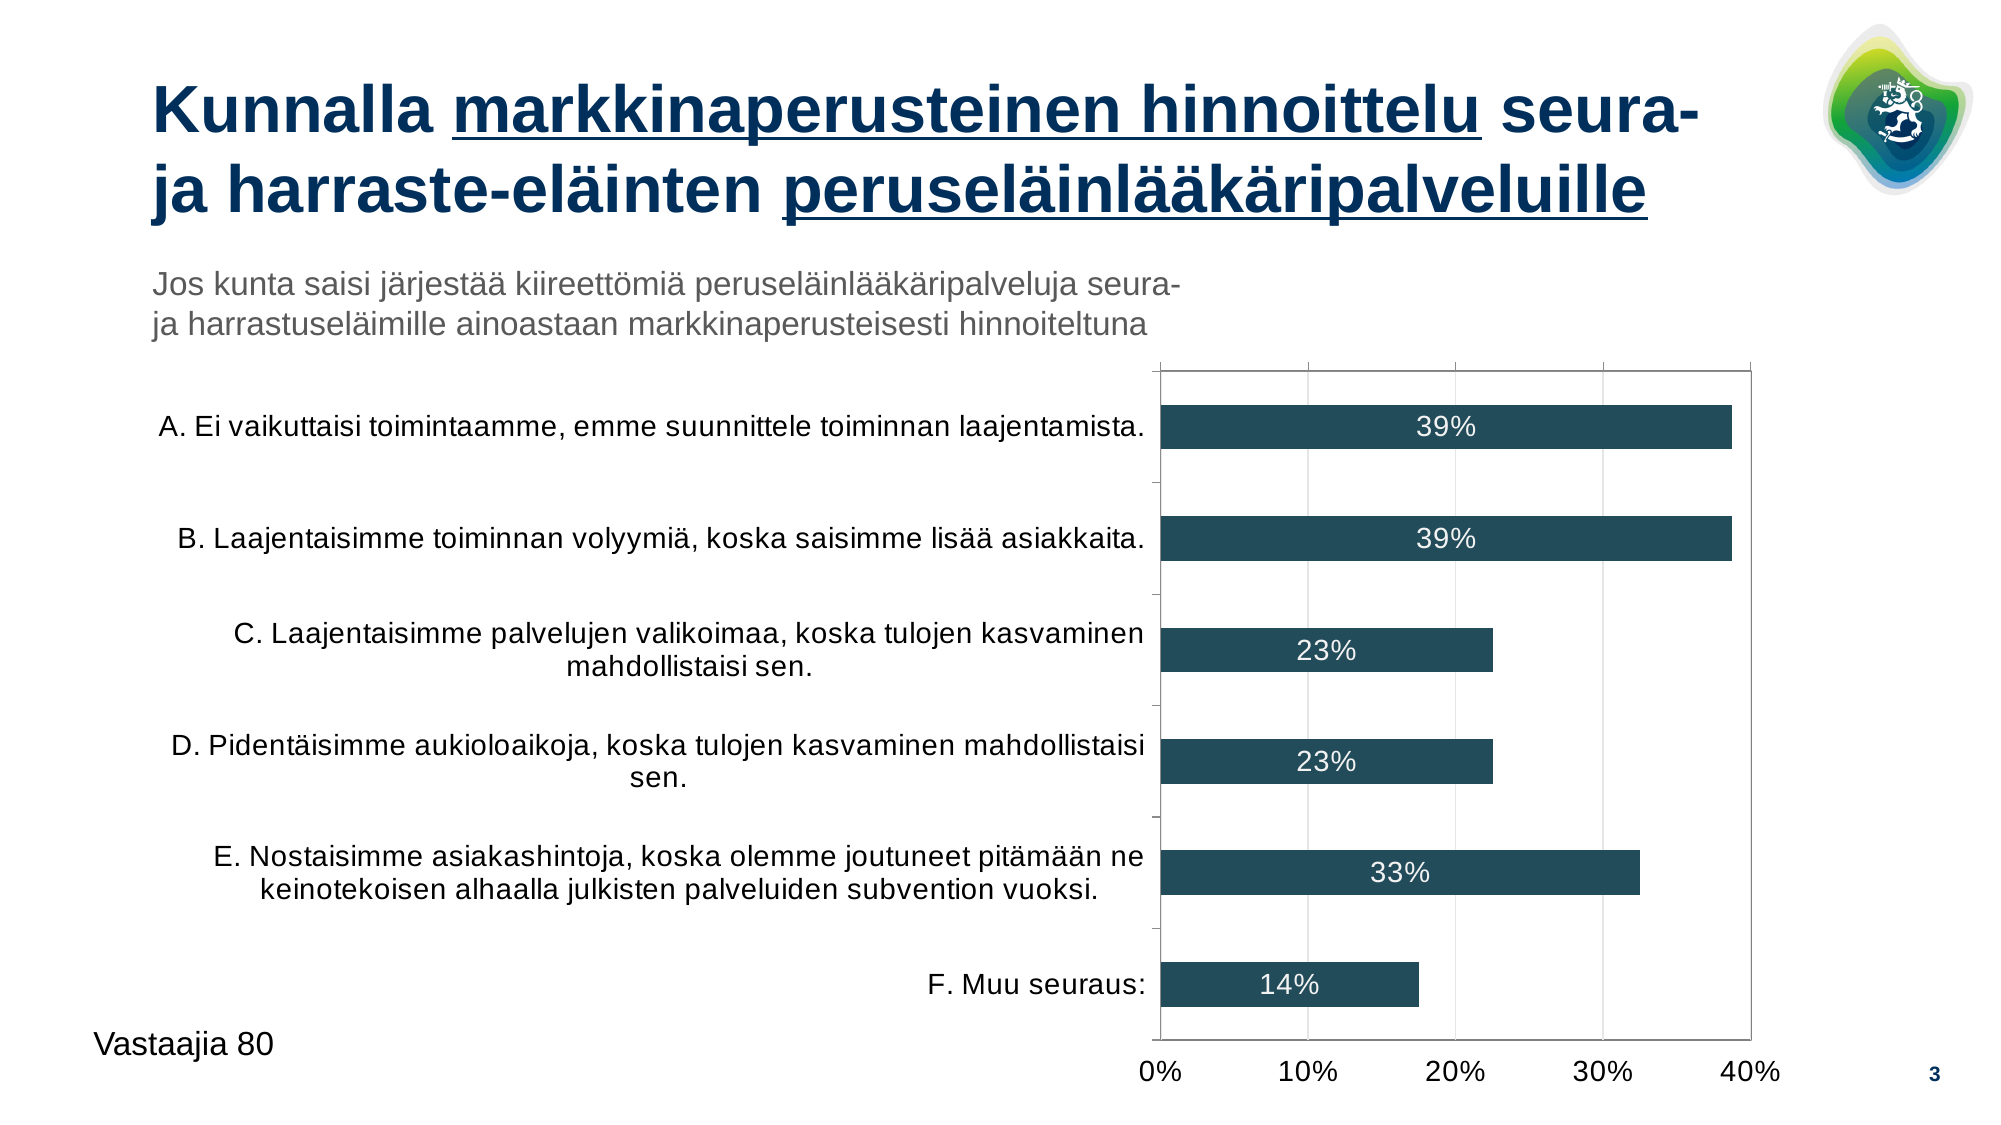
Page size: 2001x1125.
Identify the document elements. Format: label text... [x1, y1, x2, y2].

picture [1743, 0, 2000, 286]
slide_number 3 [1815, 1042, 1956, 1103]
chart [137, 356, 1815, 1103]
text_box Vastaajia 80 [78, 1014, 386, 1120]
list Jos kunta saisi järjestää kiireettömiä peruseläinlääkäripalveluja seura- ja harrastuseläimille ainoastaan markkinaperusteisesti hinnoiteltuna [137, 254, 1201, 356]
title Kunnalla markkinaperusteinen hinnoittelu seura- ja harraste-eläinten peruseläinlääkäripalveluille [137, 37, 1734, 255]
